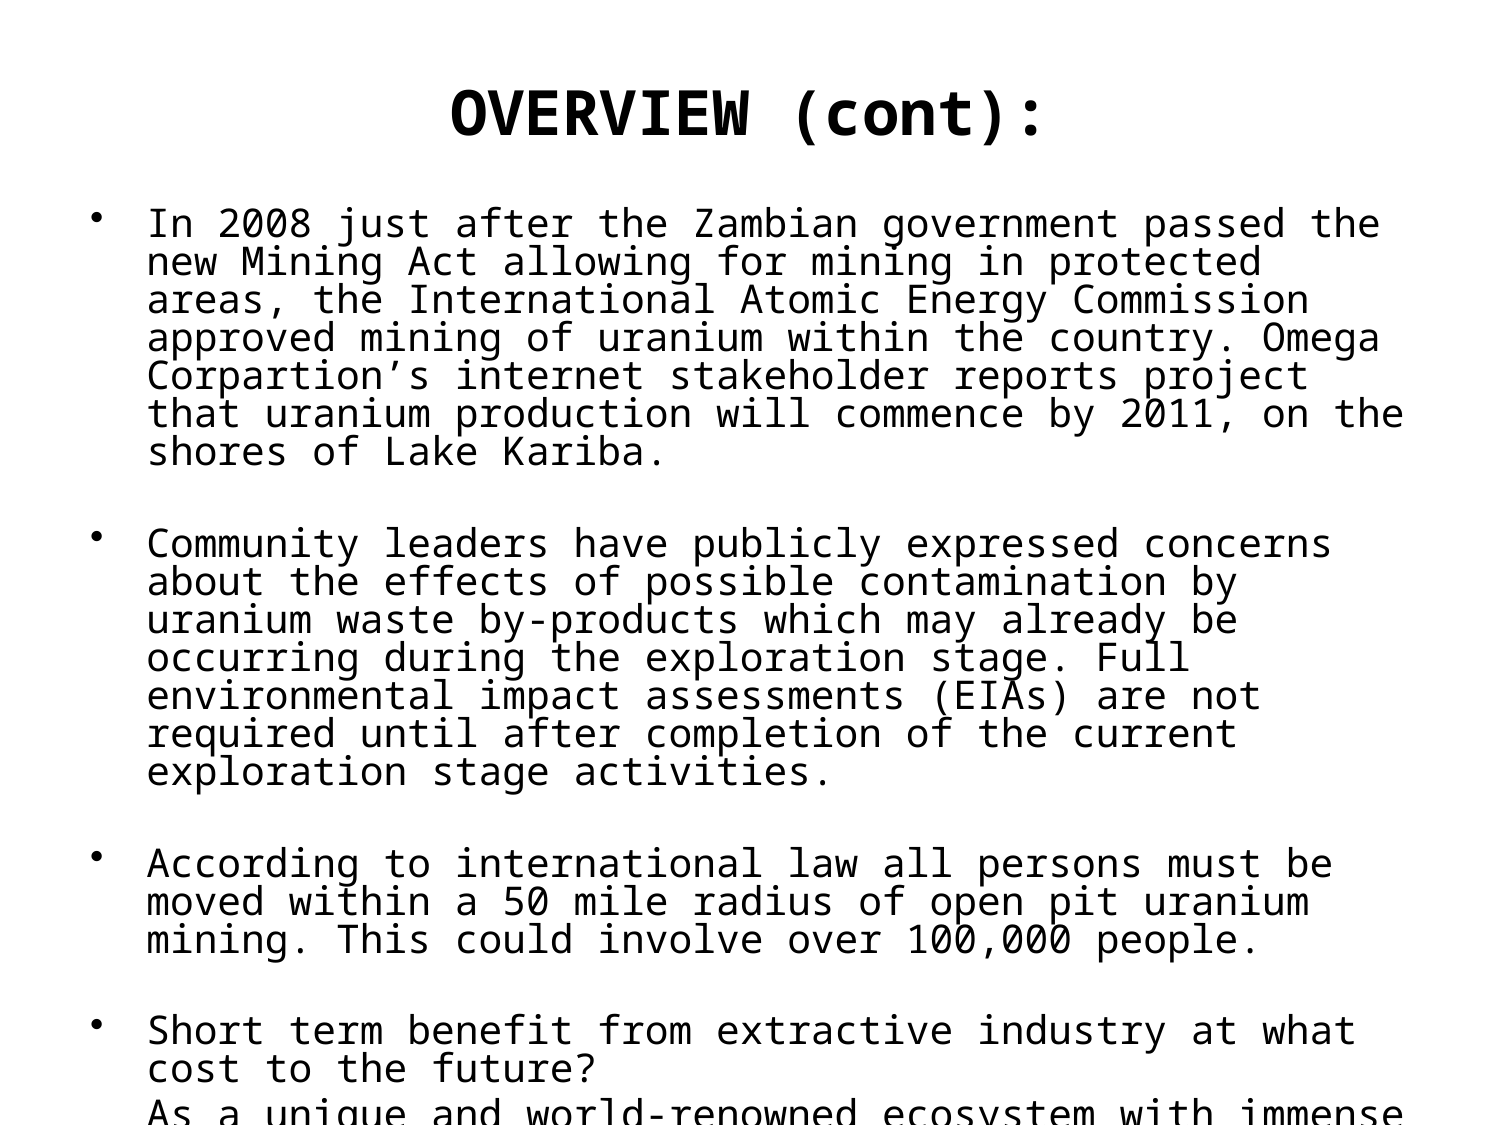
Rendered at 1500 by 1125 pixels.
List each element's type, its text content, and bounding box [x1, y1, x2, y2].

list In 2008 just after the Zambian government passed the new Mining Act allowing for mining in protected areas, the International Atomic Energy Commission approved mining of uranium within the country. Omega Corpartion’s internet stakeholder reports project that uranium production will commence by 2011, on the shores of Lake Kariba. Community leaders have publicly expressed concerns about the effects of possible contamination by uranium waste by-products which may already be occurring during the exploration stage. Full environmental impact assessments (EIAs) are not required until after completion of the current exploration stage activities. According to international law all persons must be moved within a 50 mile radius of open pit uranium mining. This could involve over 100,000 people. Short term benefit from extractive industry at what cost to the future? As a unique and world-renowned ecosystem with immense financial and ecological value to Zambia and its neighboring countries, the area deserves the highest level of protection. [74, 199, 1426, 1076]
title OVERVIEW (cont): [74, 44, 1426, 176]
